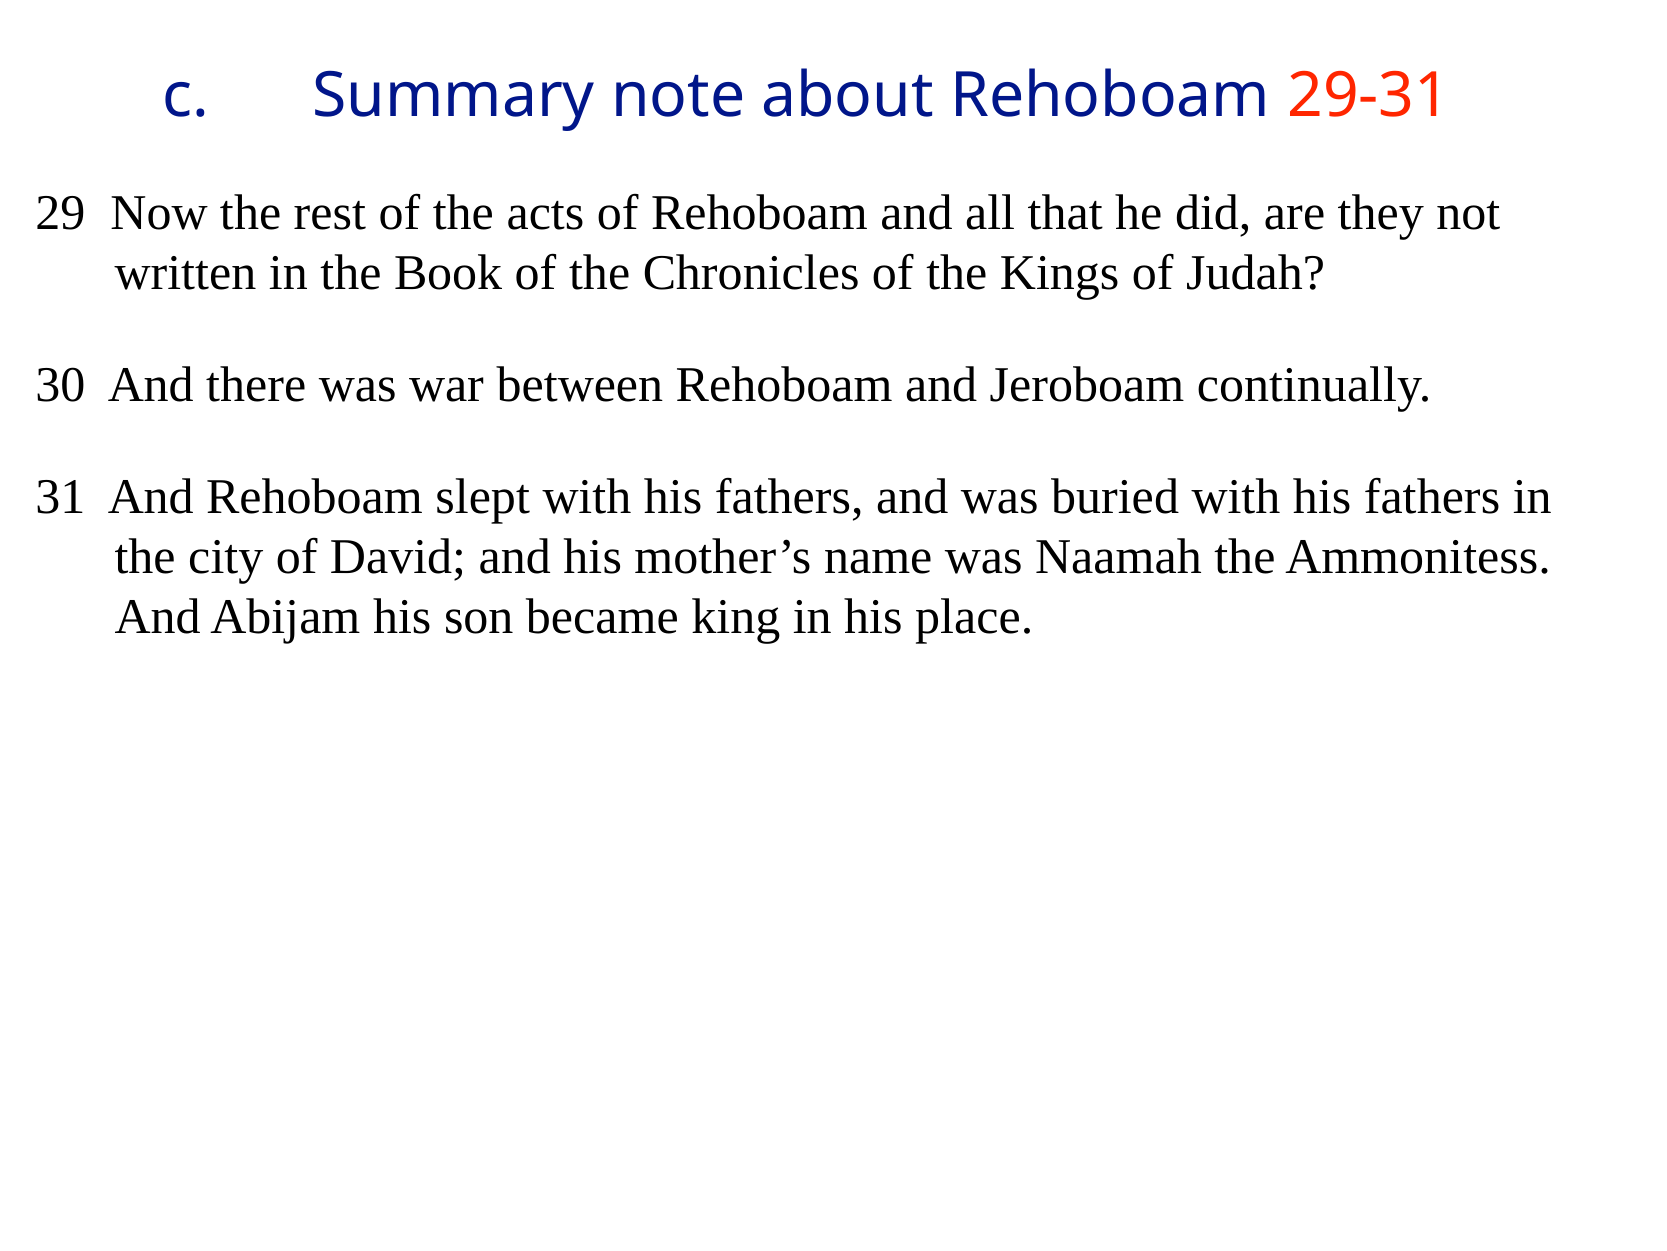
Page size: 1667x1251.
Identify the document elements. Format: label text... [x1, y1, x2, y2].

title c. Summary note about Rehoboam 29-31 [161, 32, 1505, 151]
list 29 Now the rest of the acts of Rehoboam and all that he did, are they not written in the Book of the Chronicles of the Kings of Judah? 30 And there was war between Rehoboam and Jeroboam continually. 31 And Rehoboam slept with his fathers, and was buried with his fathers in the city of David; and his mother’s name was Naamah the Ammonitess. And Abijam his son became king in his place. [26, 170, 1628, 1213]
